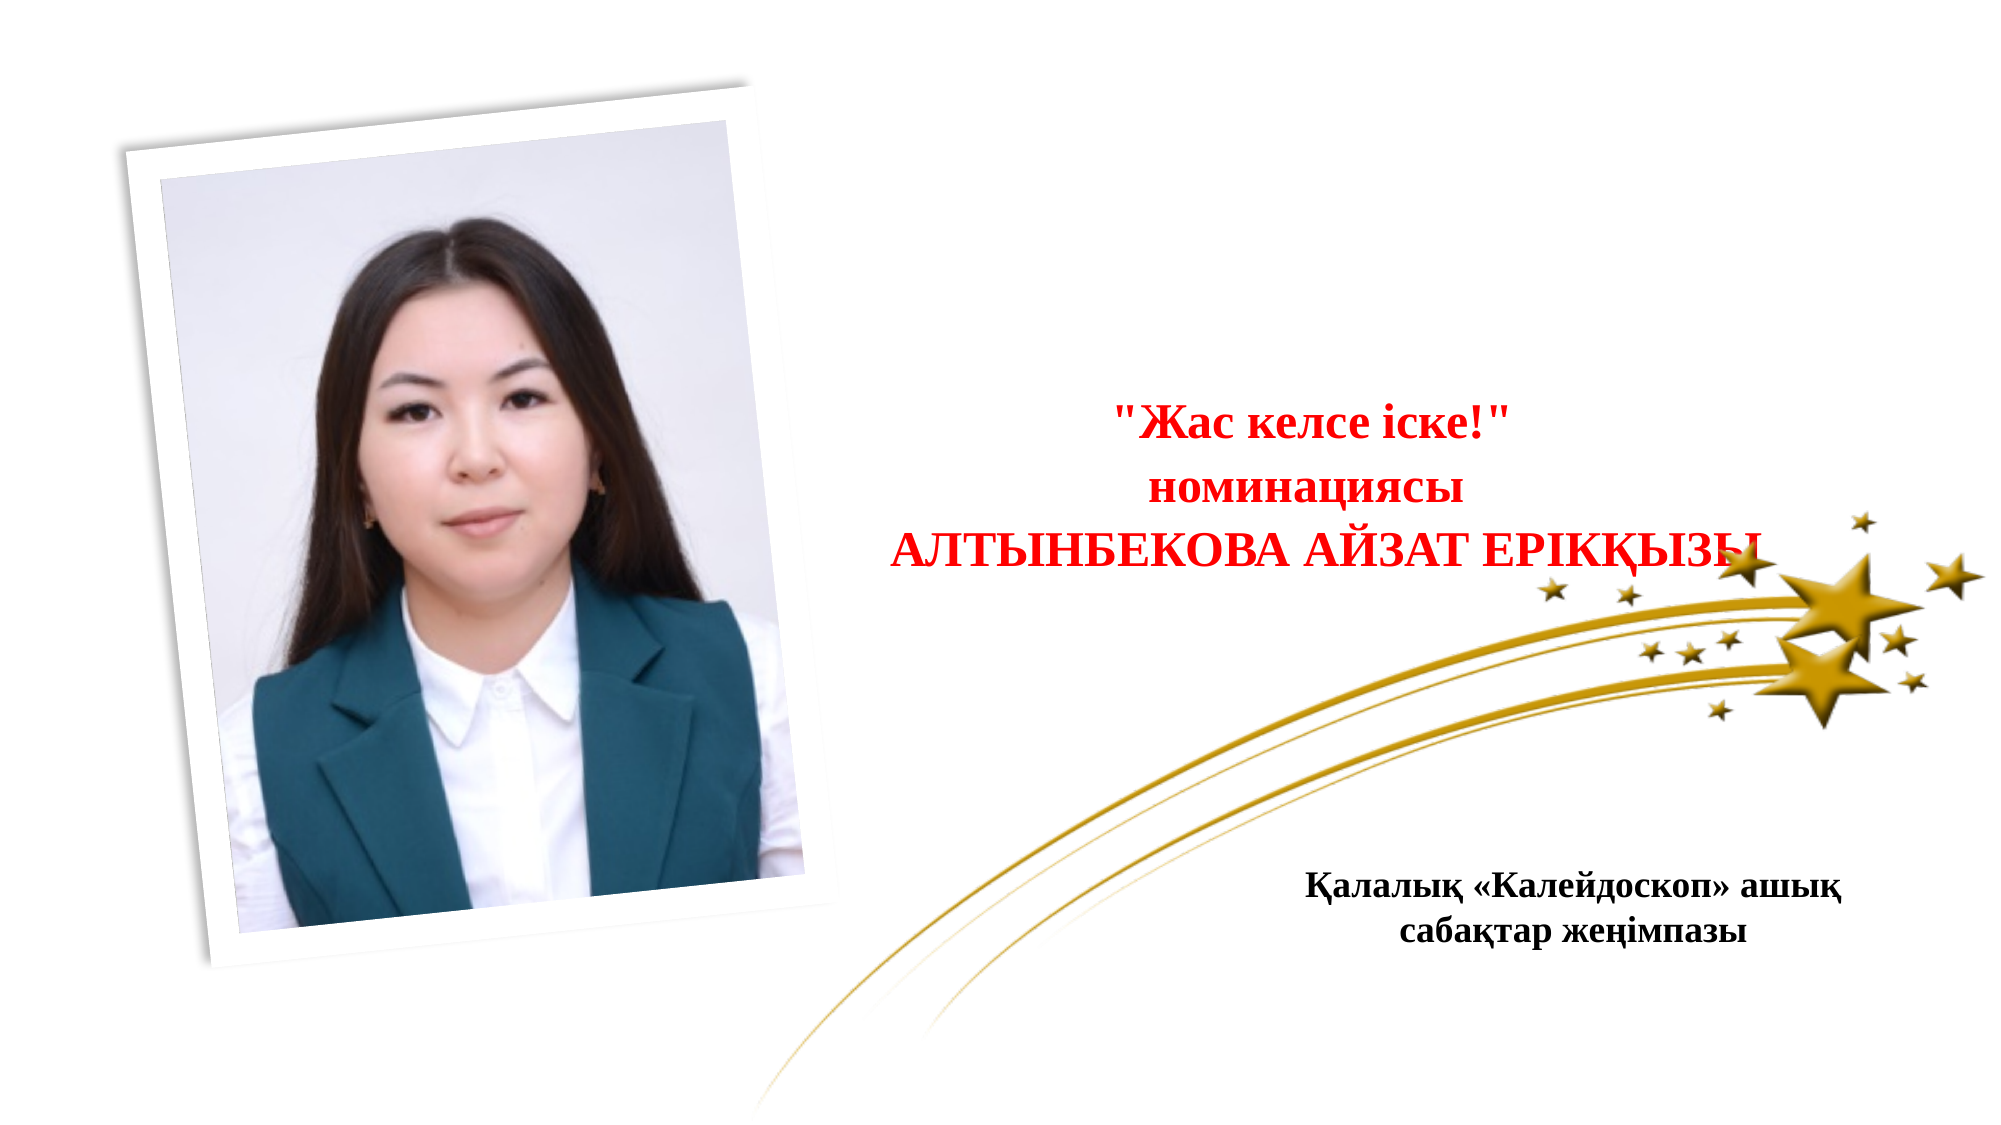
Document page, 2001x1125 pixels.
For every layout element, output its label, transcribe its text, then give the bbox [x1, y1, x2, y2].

picture [162, 121, 2000, 1121]
text_box "Жас келсе іске!" номинациясы АЛТЫНБЕКОВА АЙЗАТ ЕРІКҚЫЗЫ [812, 376, 1813, 503]
